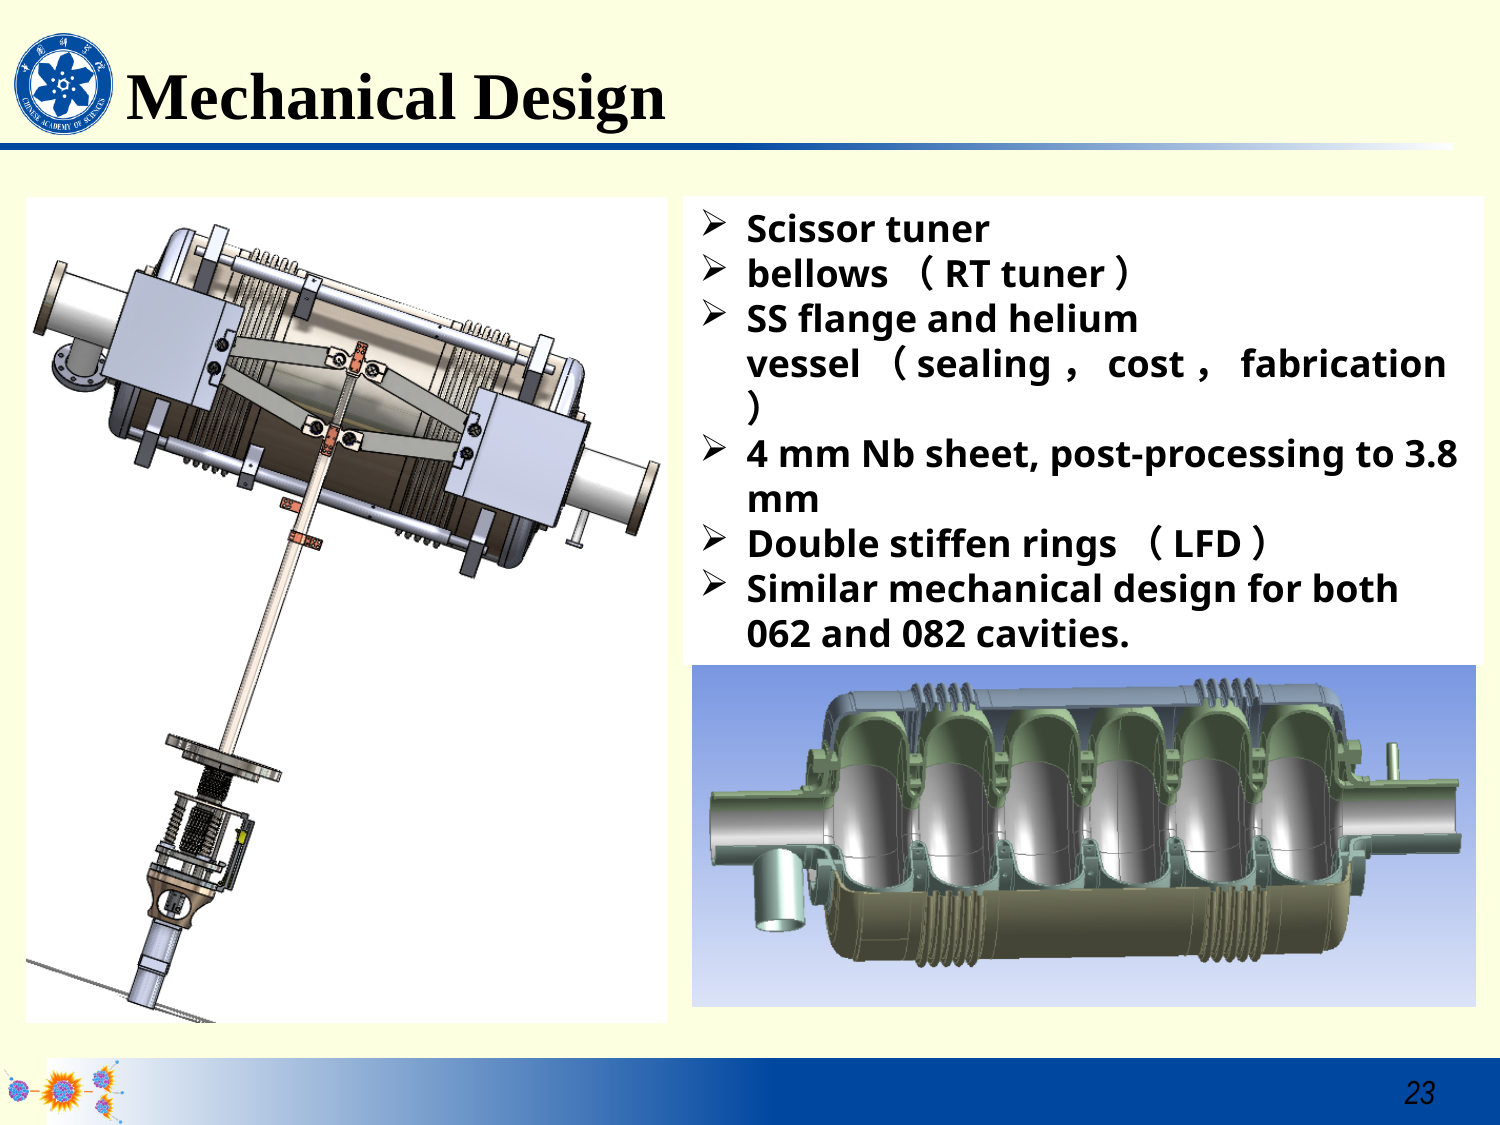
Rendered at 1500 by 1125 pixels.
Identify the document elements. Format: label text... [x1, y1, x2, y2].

picture [0, 1058, 129, 1125]
picture [14, 33, 112, 135]
picture [691, 644, 1476, 1008]
text_box Scissor tuner bellows（RT tuner） SS flange and helium vessel（sealing，cost，fabrication） 4 mm Nb sheet, post-processing to 3.8 mm Double stiffen rings（LFD） Similar mechanical design for both 062 and 082 cavities. [683, 196, 1484, 665]
picture [25, 197, 668, 1023]
title Mechanical Design [112, 27, 1430, 141]
